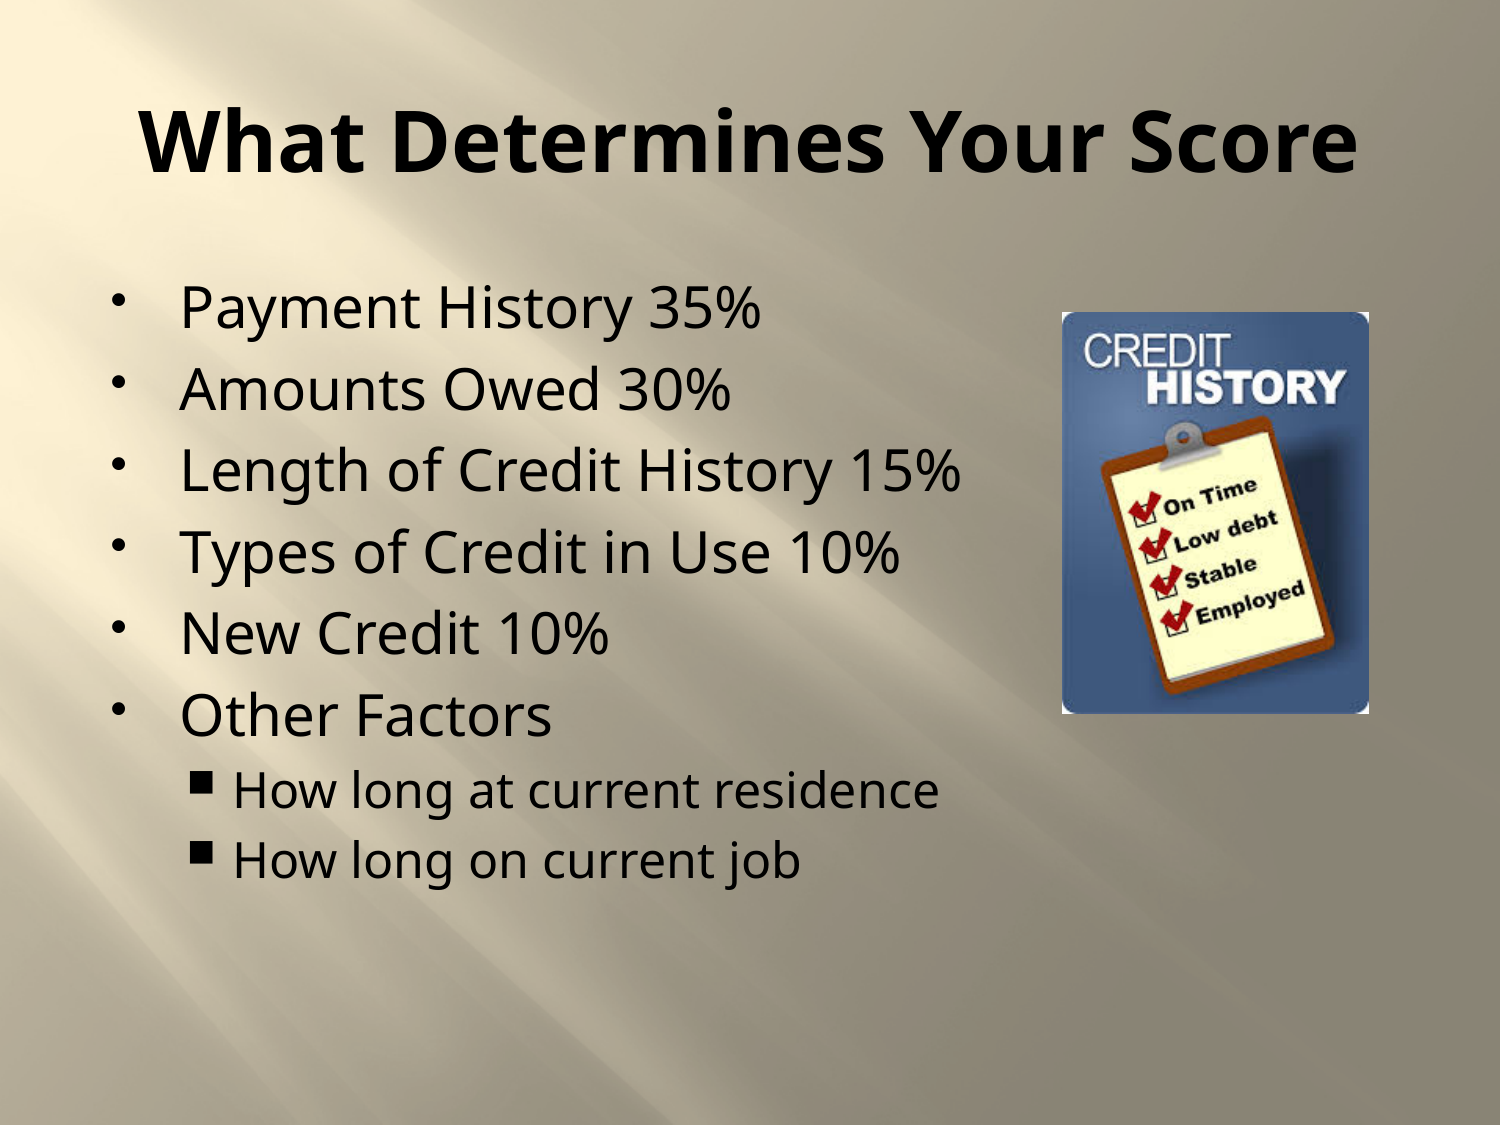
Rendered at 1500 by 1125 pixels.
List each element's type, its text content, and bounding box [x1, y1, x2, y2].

picture [1062, 312, 1369, 715]
title What Determines Your Score [75, 45, 1425, 233]
list Payment History 35% Amounts Owed 30% Length of Credit History 15% Types of Credit in Use 10% New Credit 10% Other Factors How long at current residence How long on current job [75, 262, 1425, 1035]
